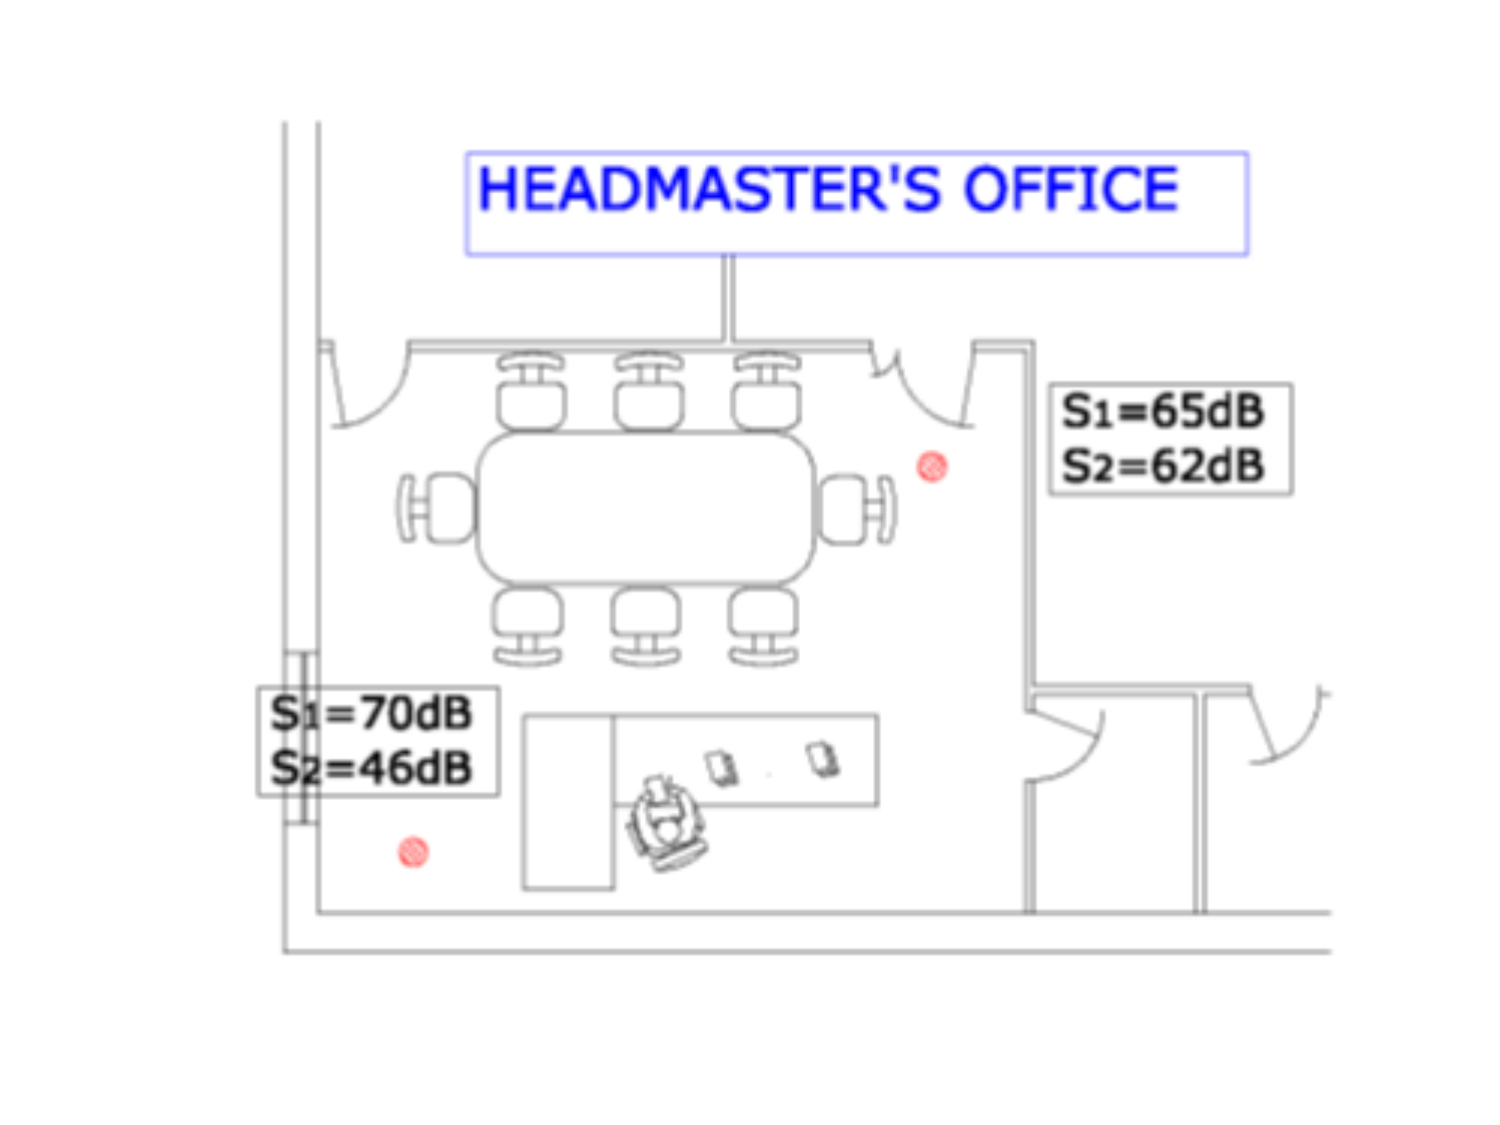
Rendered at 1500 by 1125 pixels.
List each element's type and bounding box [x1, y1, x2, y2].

list [58, 18, 1500, 1101]
